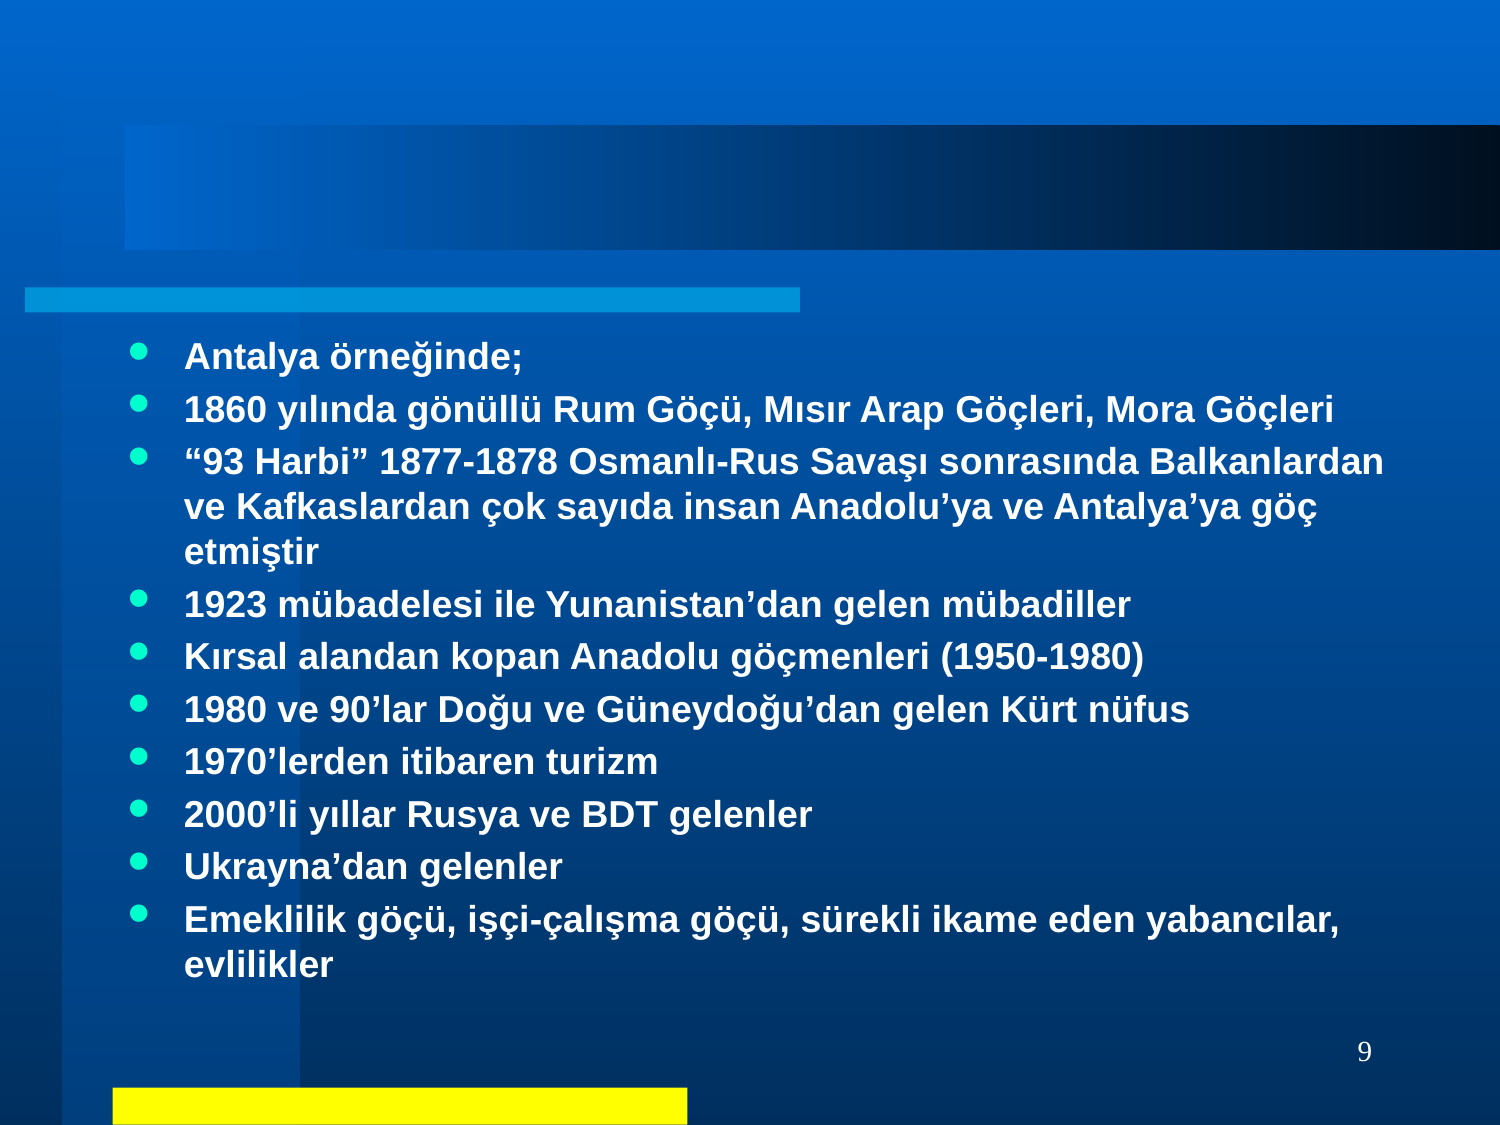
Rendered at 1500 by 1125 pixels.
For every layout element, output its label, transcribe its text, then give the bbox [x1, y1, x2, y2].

slide_number 9 [1074, 1012, 1388, 1088]
list Antalya örneğinde; 1860 yılında gönüllü Rum Göçü, Mısır Arap Göçleri, Mora Göçleri “93 Harbi” 1877-1878 Osmanlı-Rus Savaşı sonrasında Balkanlardan ve Kafkaslardan çok sayıda insan Anadolu’ya ve Antalya’ya göç etmiştir 1923 mübadelesi ile Yunanistan’dan gelen mübadiller Kırsal alandan kopan Anadolu göçmenleri (1950-1980) 1980 ve 90’lar Doğu ve Güneydoğu’dan gelen Kürt nüfus 1970’lerden itibaren turizm 2000’li yıllar Rusya ve BDT gelenler Ukrayna’dan gelenler Emeklilik göçü, işçi-çalışma göçü, sürekli ikame eden yabancılar, evlilikler [112, 324, 1412, 1024]
